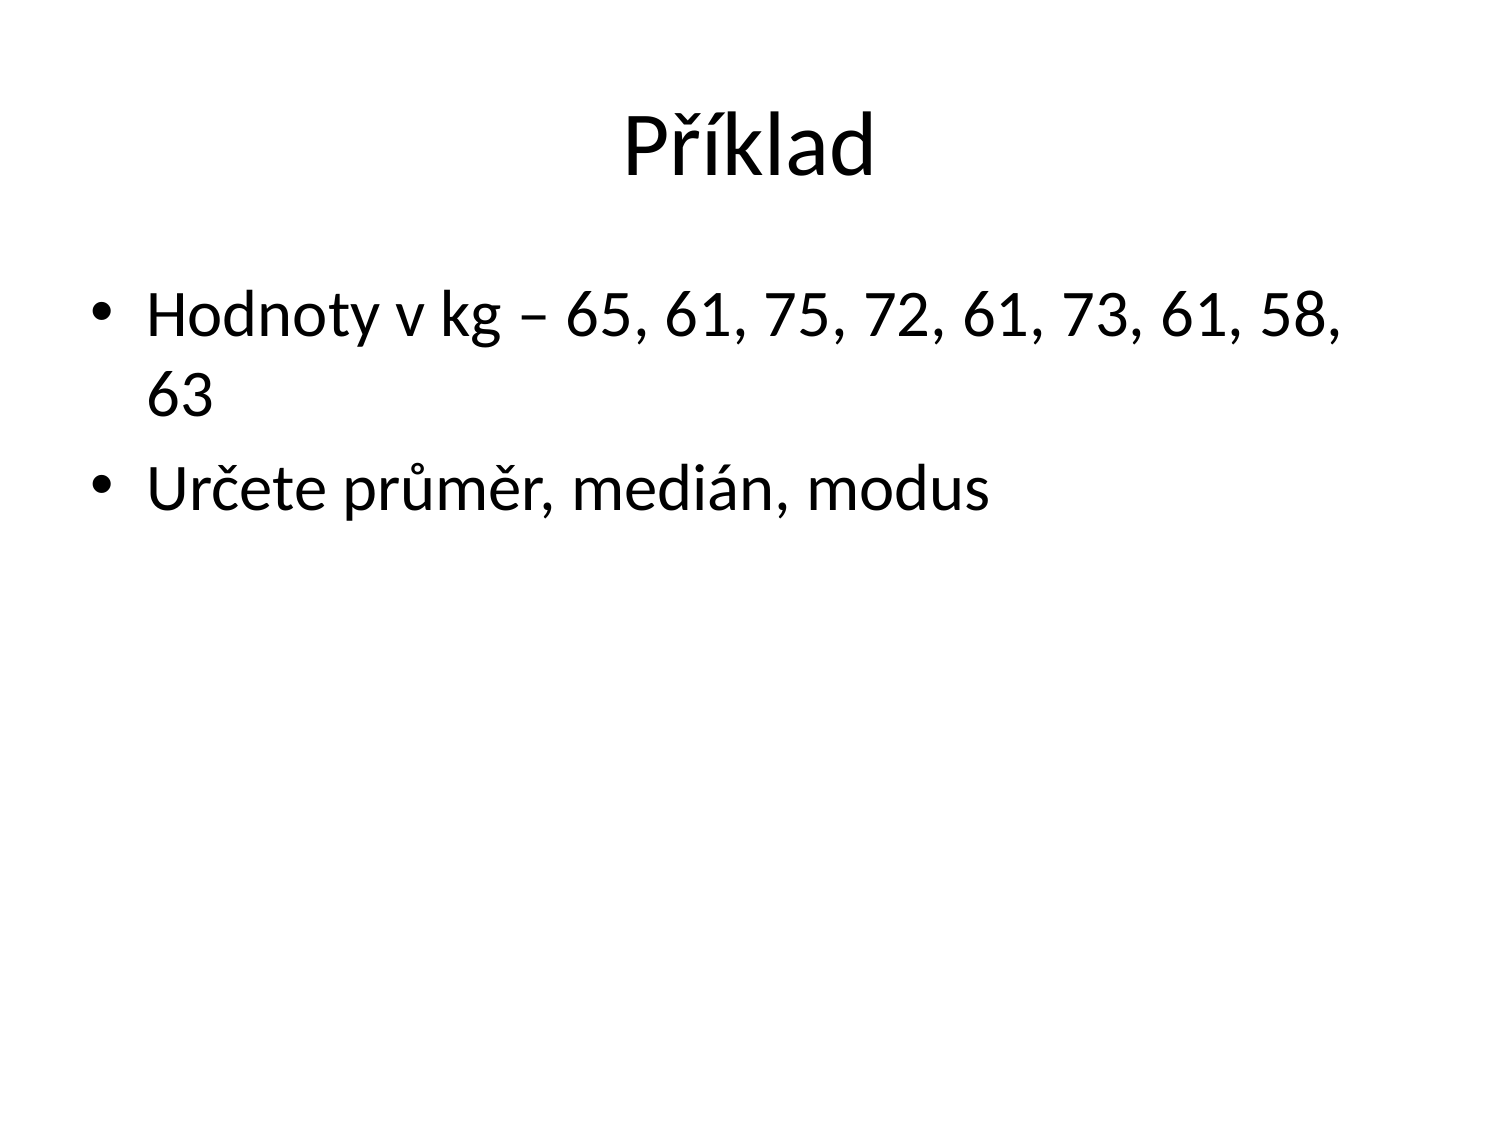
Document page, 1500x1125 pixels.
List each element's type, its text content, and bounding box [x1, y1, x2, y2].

title Příklad [75, 45, 1425, 233]
list Hodnoty v kg – 65, 61, 75, 72, 61, 73, 61, 58, 63 Určete průměr, medián, modus [75, 262, 1425, 1005]
